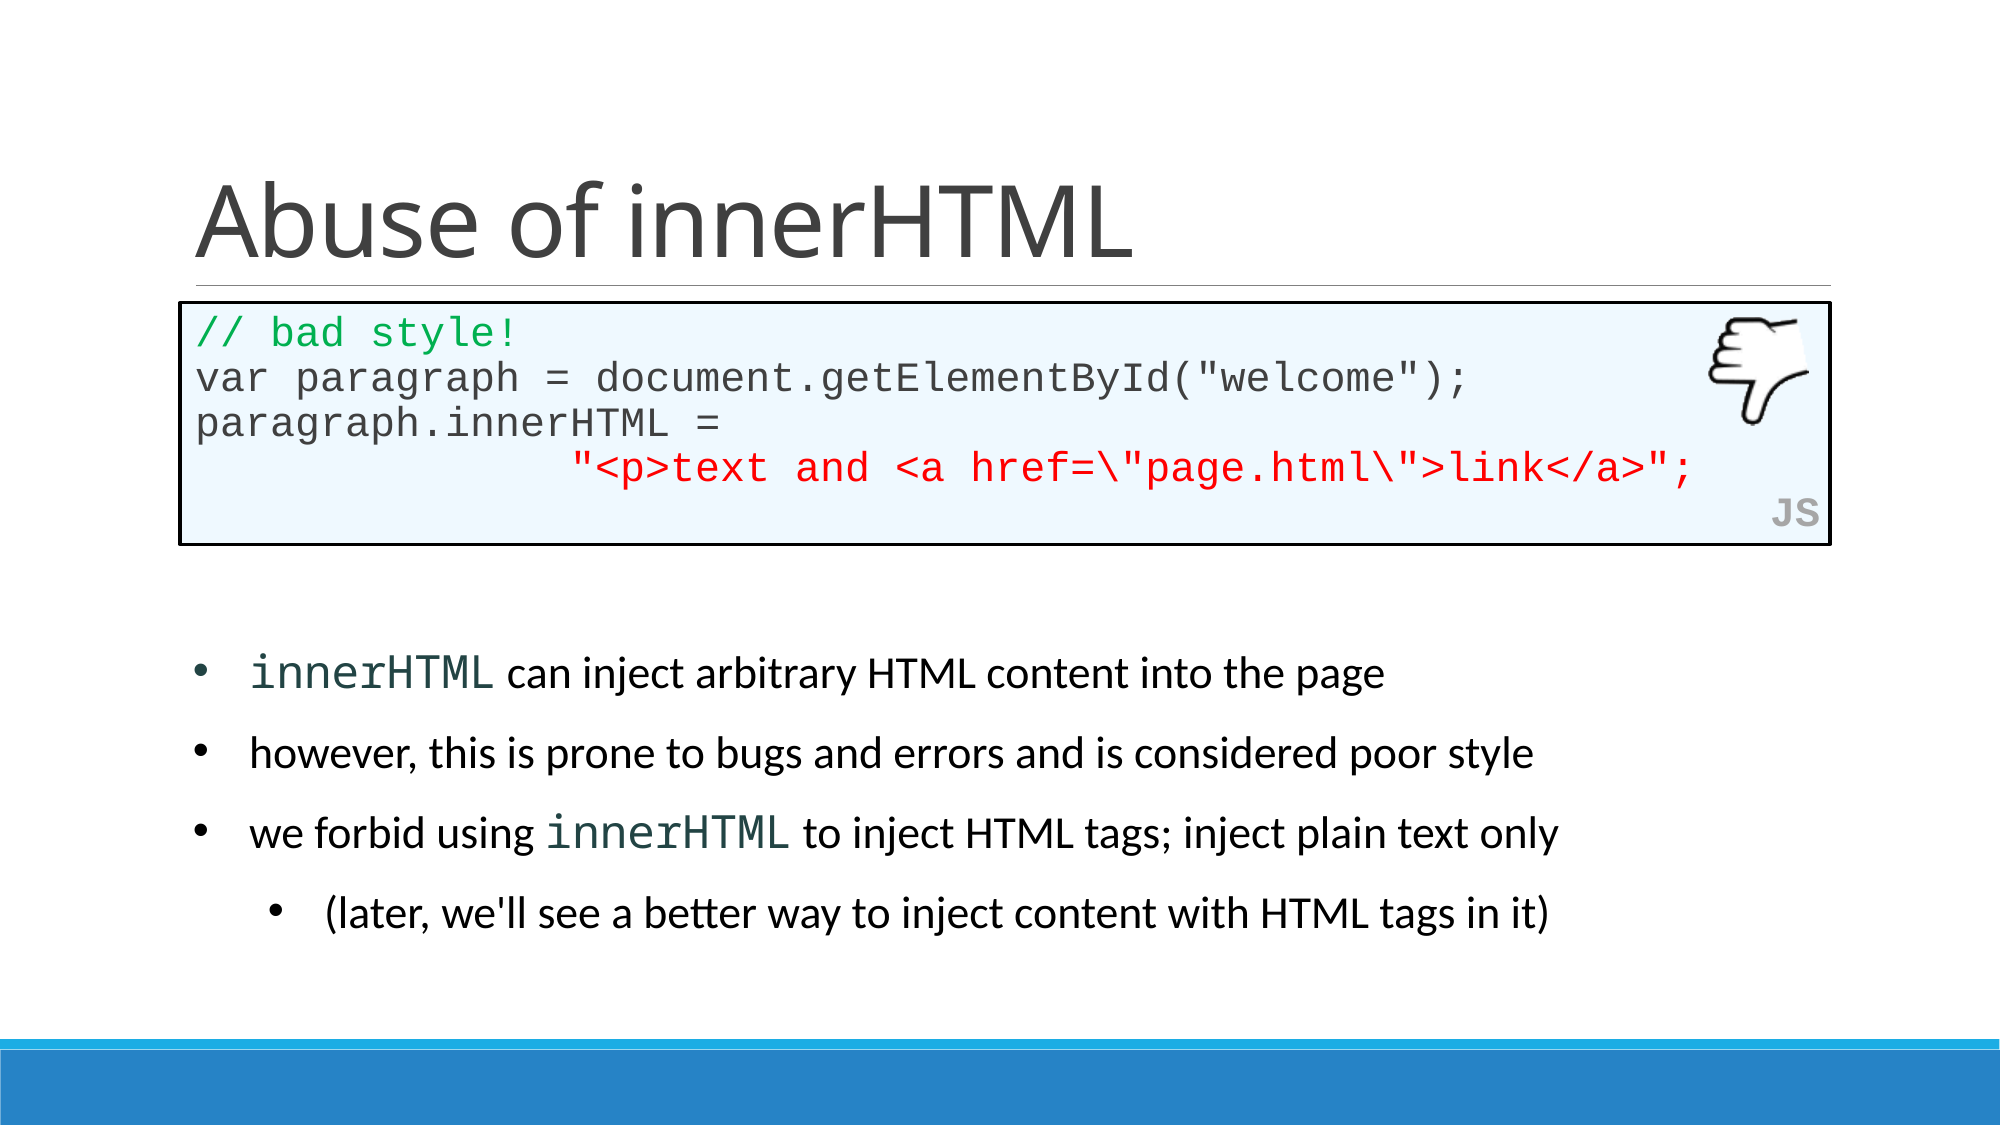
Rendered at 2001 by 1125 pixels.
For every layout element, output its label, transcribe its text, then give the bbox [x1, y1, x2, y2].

list // bad style! var paragraph = document.getElementById("welcome"); paragraph.innerHTML = "<p>text and <a href=\"page.html\">link</a>"; JS [180, 302, 1830, 545]
text_box innerHTML can inject arbitrary HTML content into the page however, this is prone to bugs and errors and is considered poor style we forbid using innerHTML to inject HTML tags; inject plain text only (later, we'll see a better way to inject content with HTML tags in it) [179, 642, 1830, 1037]
title Abuse of innerHTML [180, 47, 1830, 285]
picture [1707, 317, 1809, 426]
